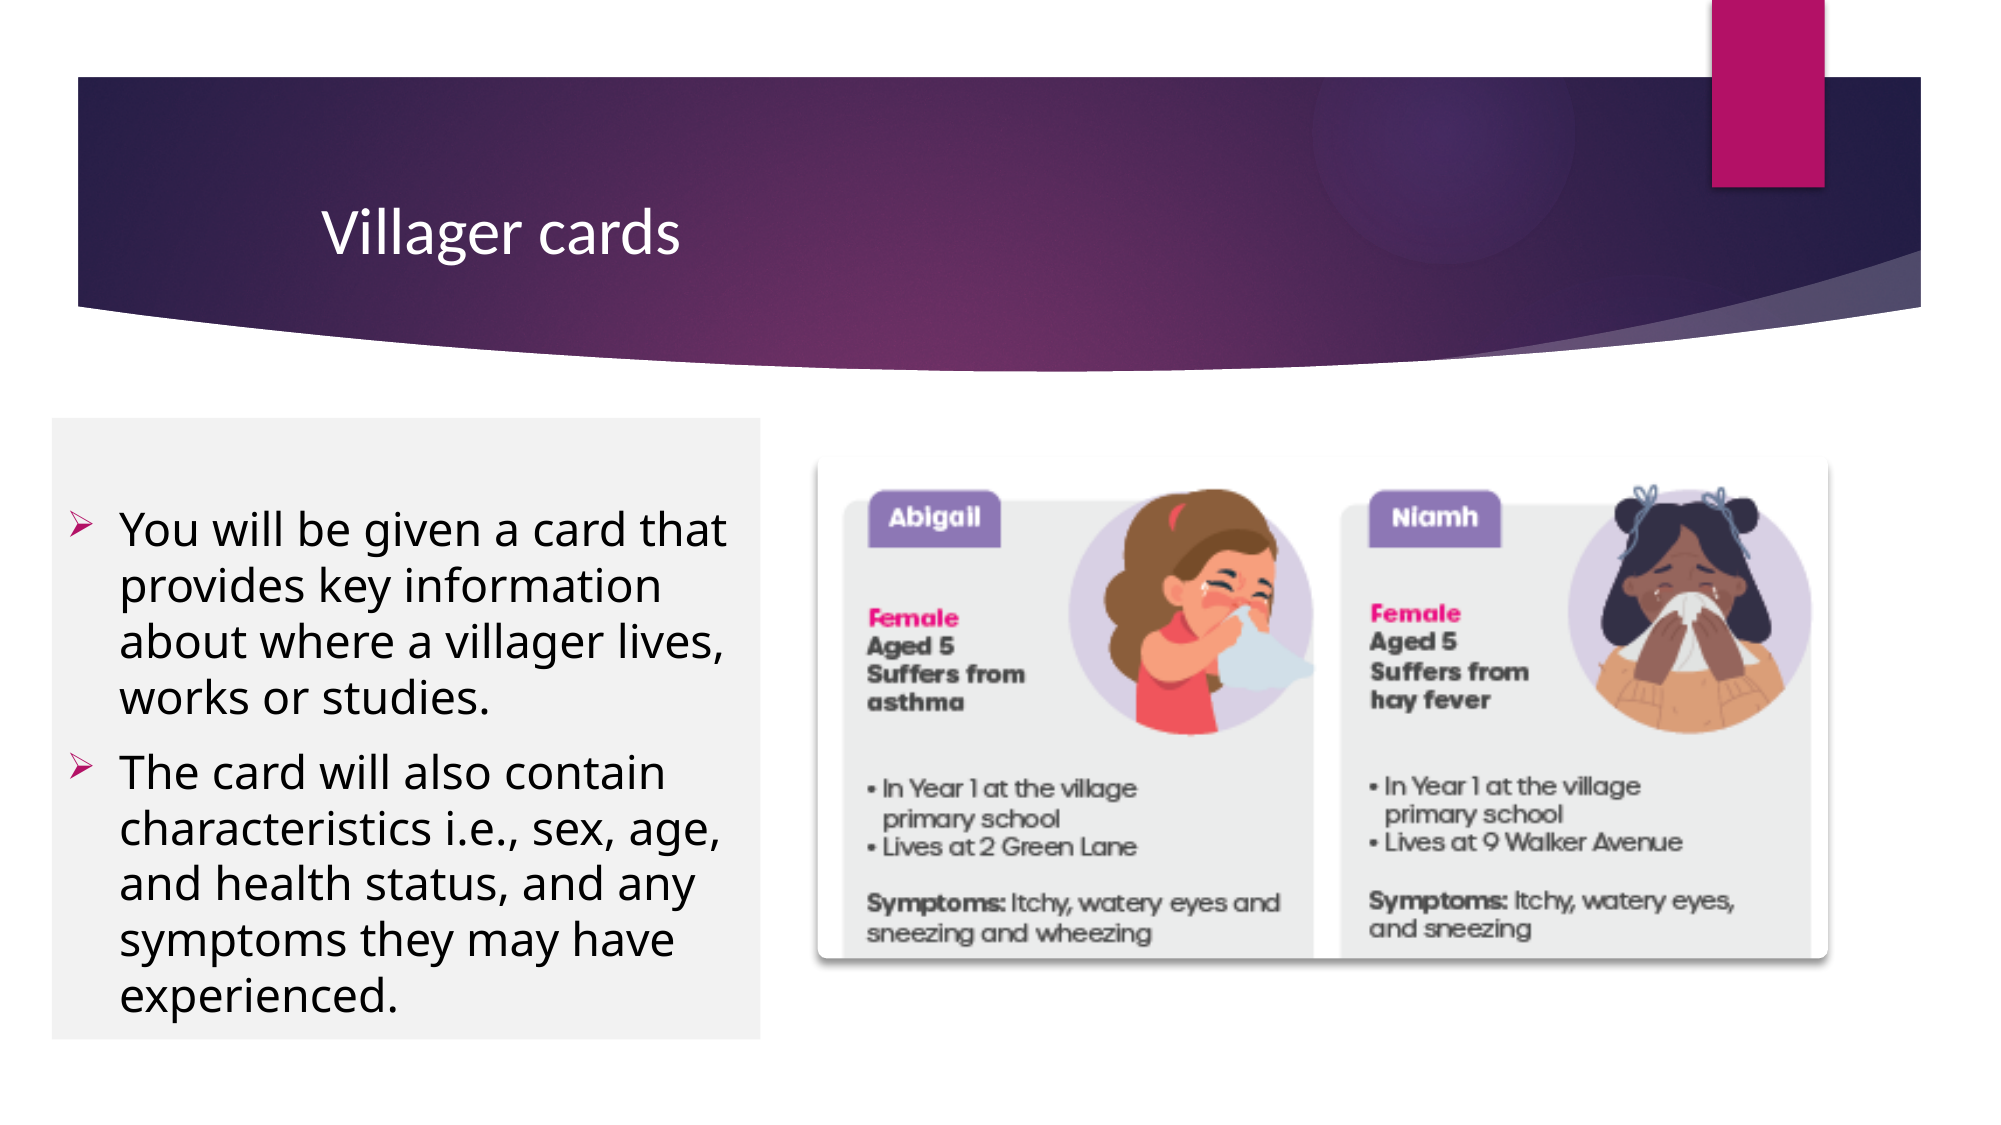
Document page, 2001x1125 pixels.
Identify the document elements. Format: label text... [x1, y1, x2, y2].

text_box Villager cards [306, 180, 878, 276]
list You will be given a card that provides key information about where a villager lives, works or studies. The card will also contain characteristics i.e., sex, age, and health status, and any symptoms they may have experienced. [51, 417, 761, 1040]
picture [817, 455, 1829, 959]
